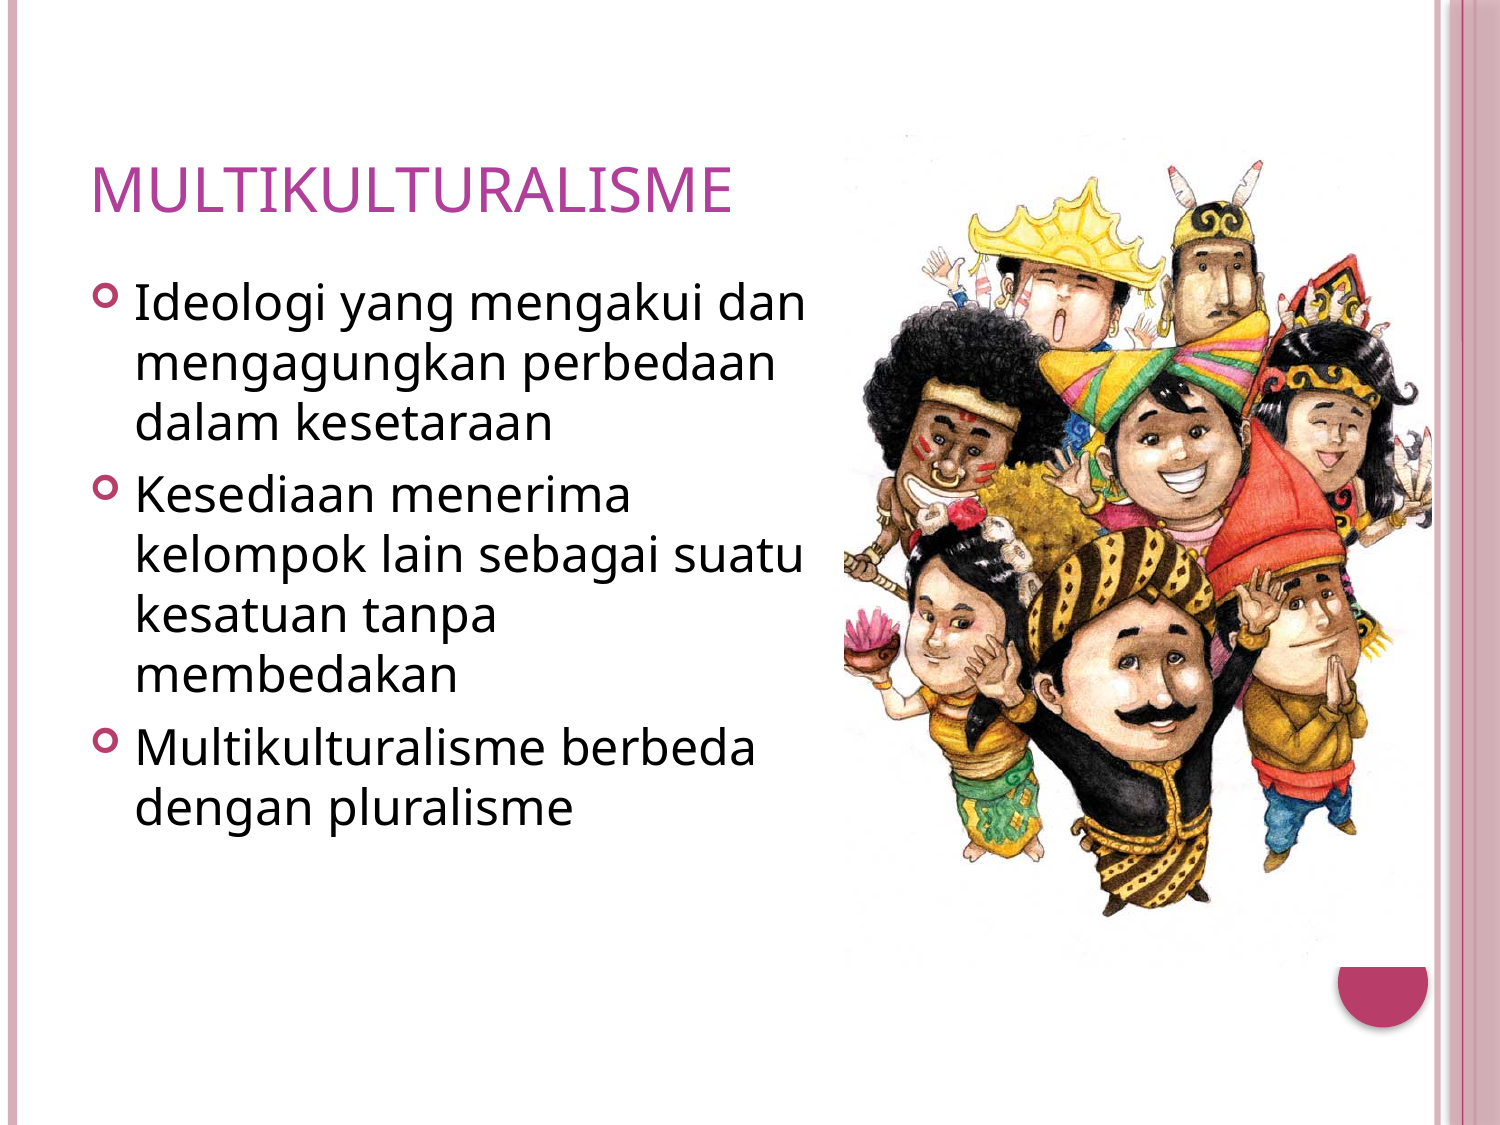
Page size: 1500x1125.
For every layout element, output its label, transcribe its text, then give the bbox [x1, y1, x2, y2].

picture [843, 113, 1432, 968]
title Multikulturalisme [75, 45, 1300, 233]
list Ideologi yang mengakui dan mengagungkan perbedaan dalam kesetaraan Kesediaan menerima kelompok lain sebagai suatu kesatuan tanpa membedakan Multikulturalisme berbeda dengan pluralisme [75, 262, 845, 1094]
